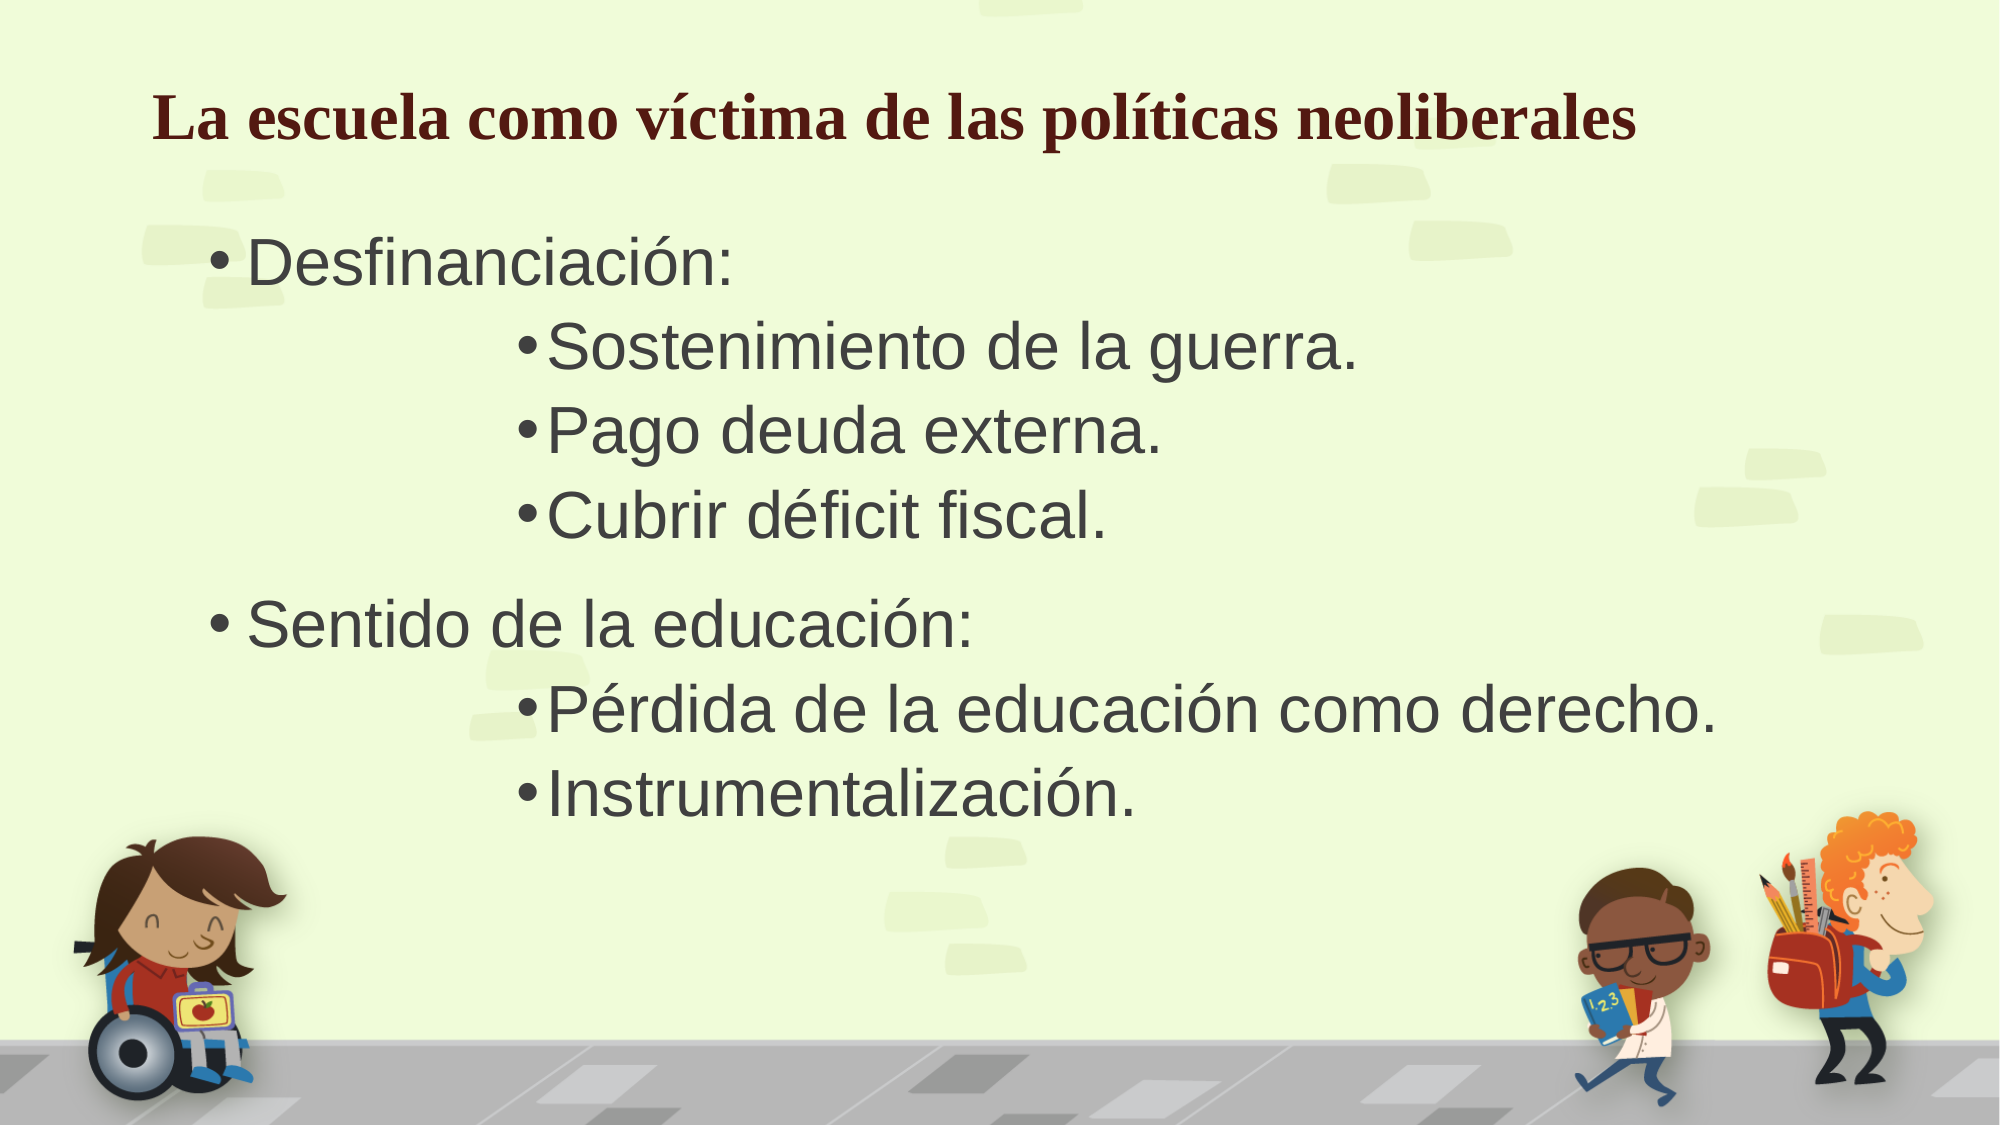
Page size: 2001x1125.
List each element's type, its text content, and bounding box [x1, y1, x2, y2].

picture [0, 0, 2000, 1125]
title La escuela como víctima de las políticas neoliberales [137, 0, 1750, 162]
list Desfinanciación: Sostenimiento de la guerra. Pago deuda externa. Cubrir déficit fiscal. Sentido de la educación: Pérdida de la educación como derecho. Instrumentalización. [193, 219, 1945, 894]
